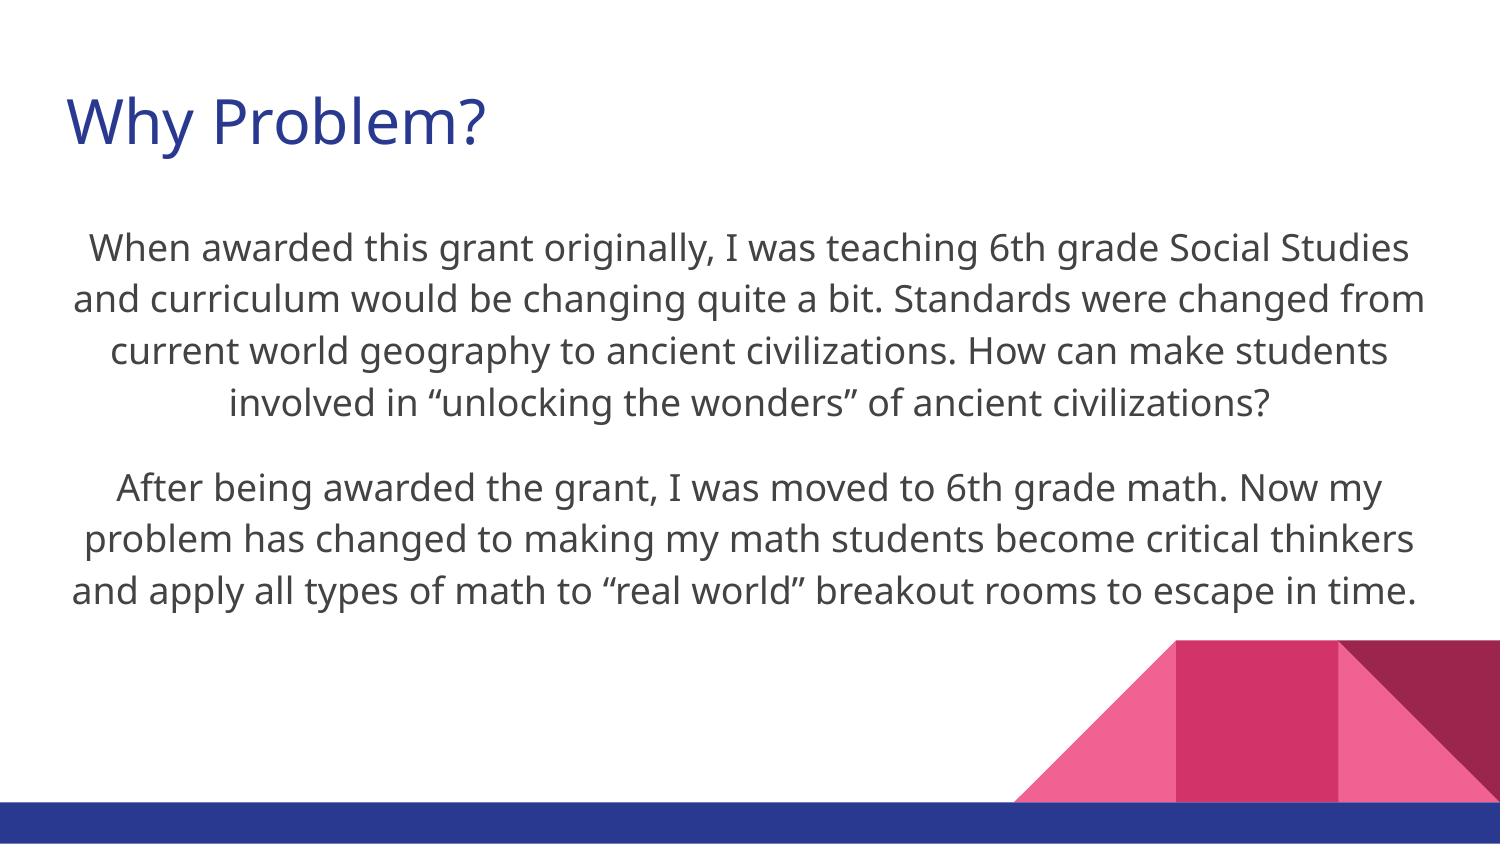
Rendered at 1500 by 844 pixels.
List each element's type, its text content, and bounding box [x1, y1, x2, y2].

title Why Problem? [51, 67, 1449, 167]
list When awarded this grant originally, I was teaching 6th grade Social Studies and curriculum would be changing quite a bit. Standards were changed from current world geography to ancient civilizations. How can make students involved in “unlocking the wonders” of ancient civilizations? After being awarded the grant, I was moved to 6th grade math. Now my problem has changed to making my math students become critical thinkers and apply all types of math to “real world” breakout rooms to escape in time. [51, 201, 1449, 750]
